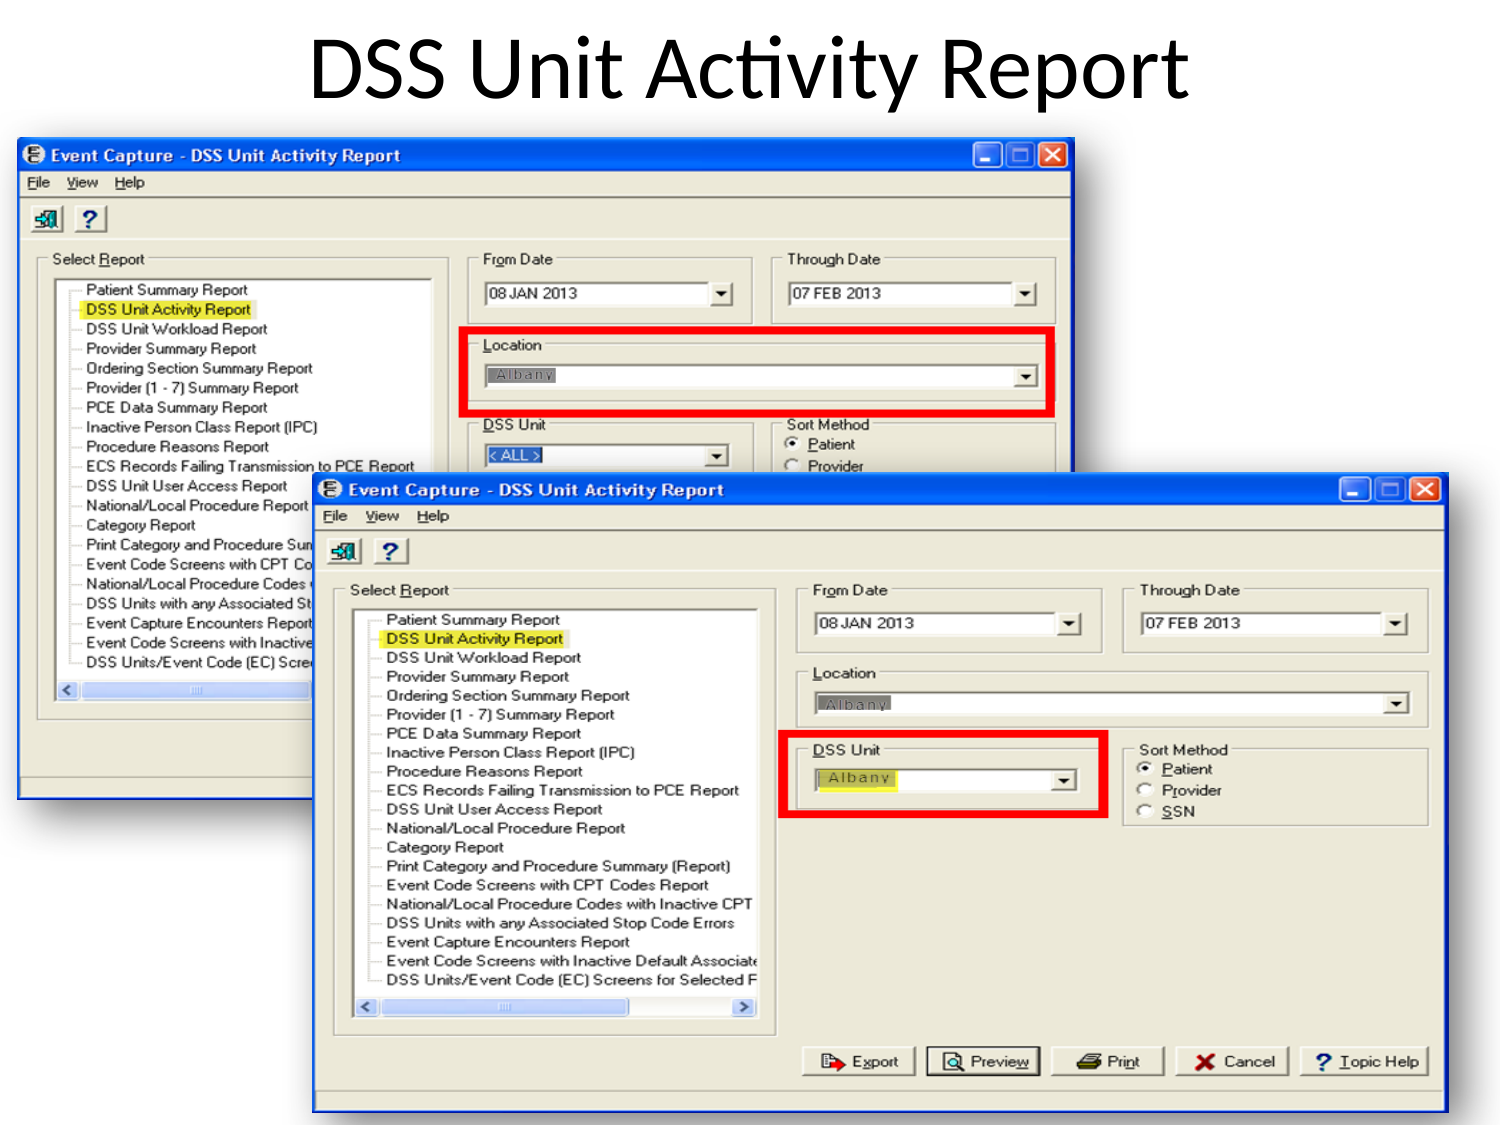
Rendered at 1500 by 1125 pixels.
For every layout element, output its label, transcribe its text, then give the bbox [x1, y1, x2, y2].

title DSS Unit Activity Report [0, 0, 1500, 125]
picture [17, 137, 1449, 1113]
